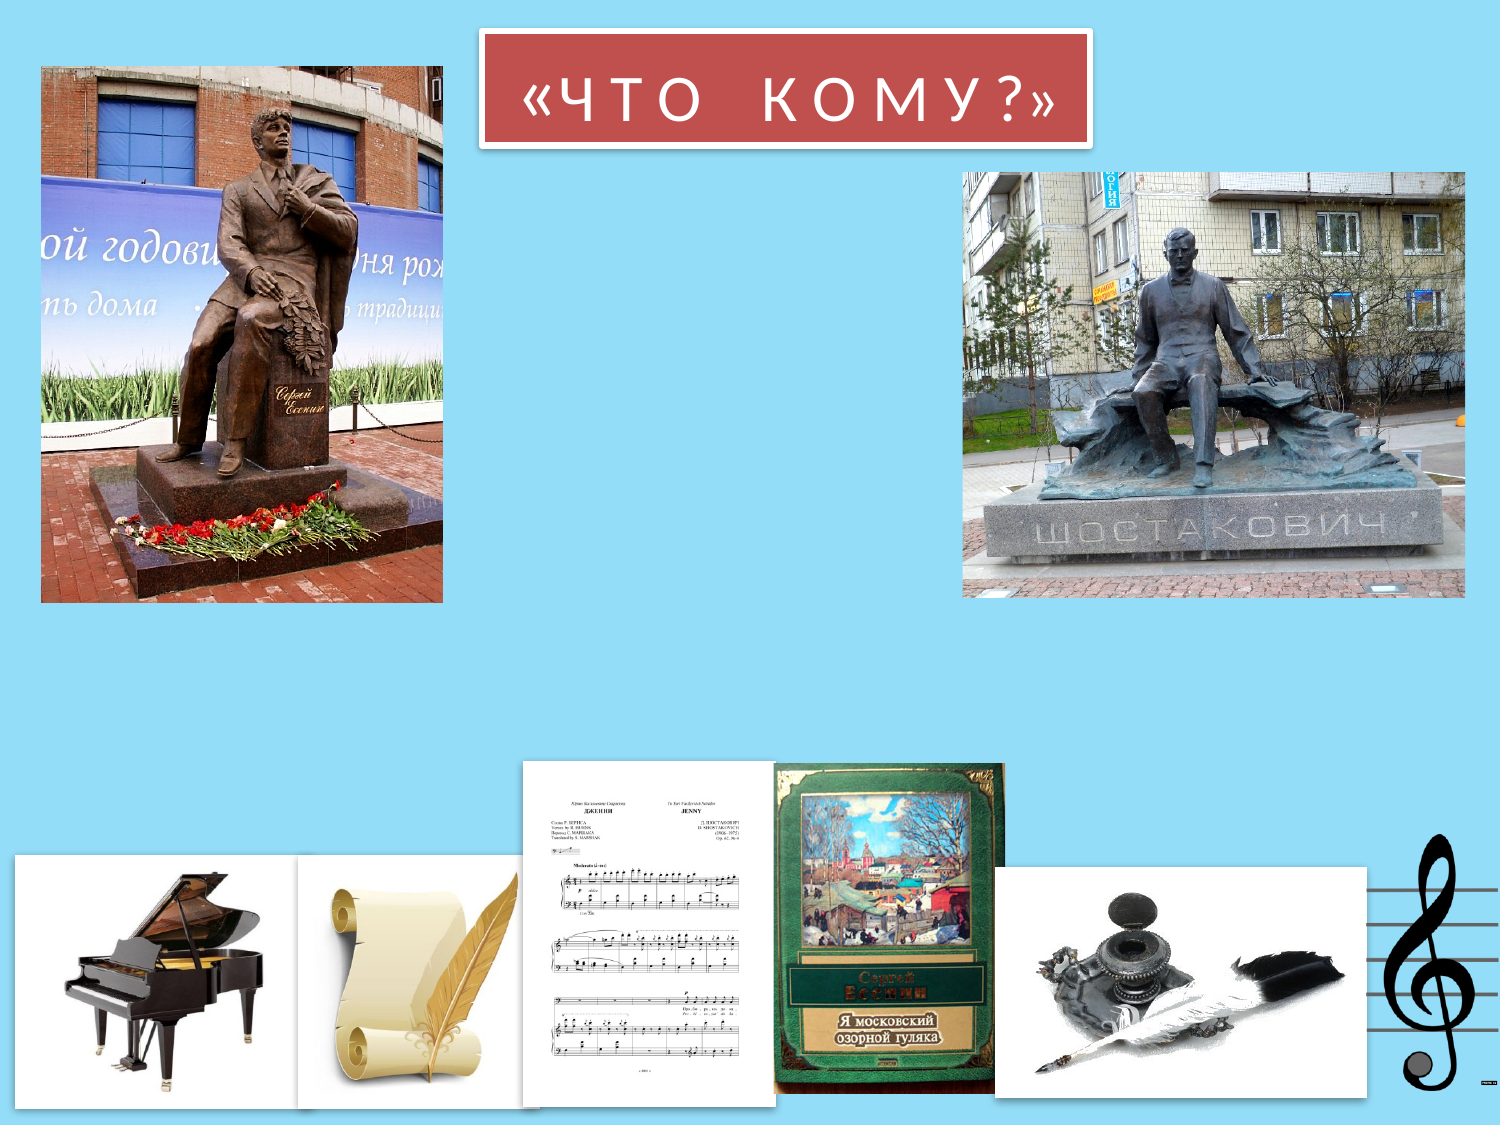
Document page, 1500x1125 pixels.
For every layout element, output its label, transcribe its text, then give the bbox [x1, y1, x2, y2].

picture [312, 869, 526, 1095]
picture [537, 774, 762, 1093]
picture [41, 66, 444, 603]
text_box «Ч Т О К О М У ?» [479, 28, 1093, 149]
picture [962, 172, 1466, 599]
picture [29, 869, 300, 1095]
picture [1363, 833, 1500, 1091]
picture [773, 763, 1006, 1095]
picture [1009, 881, 1353, 1084]
